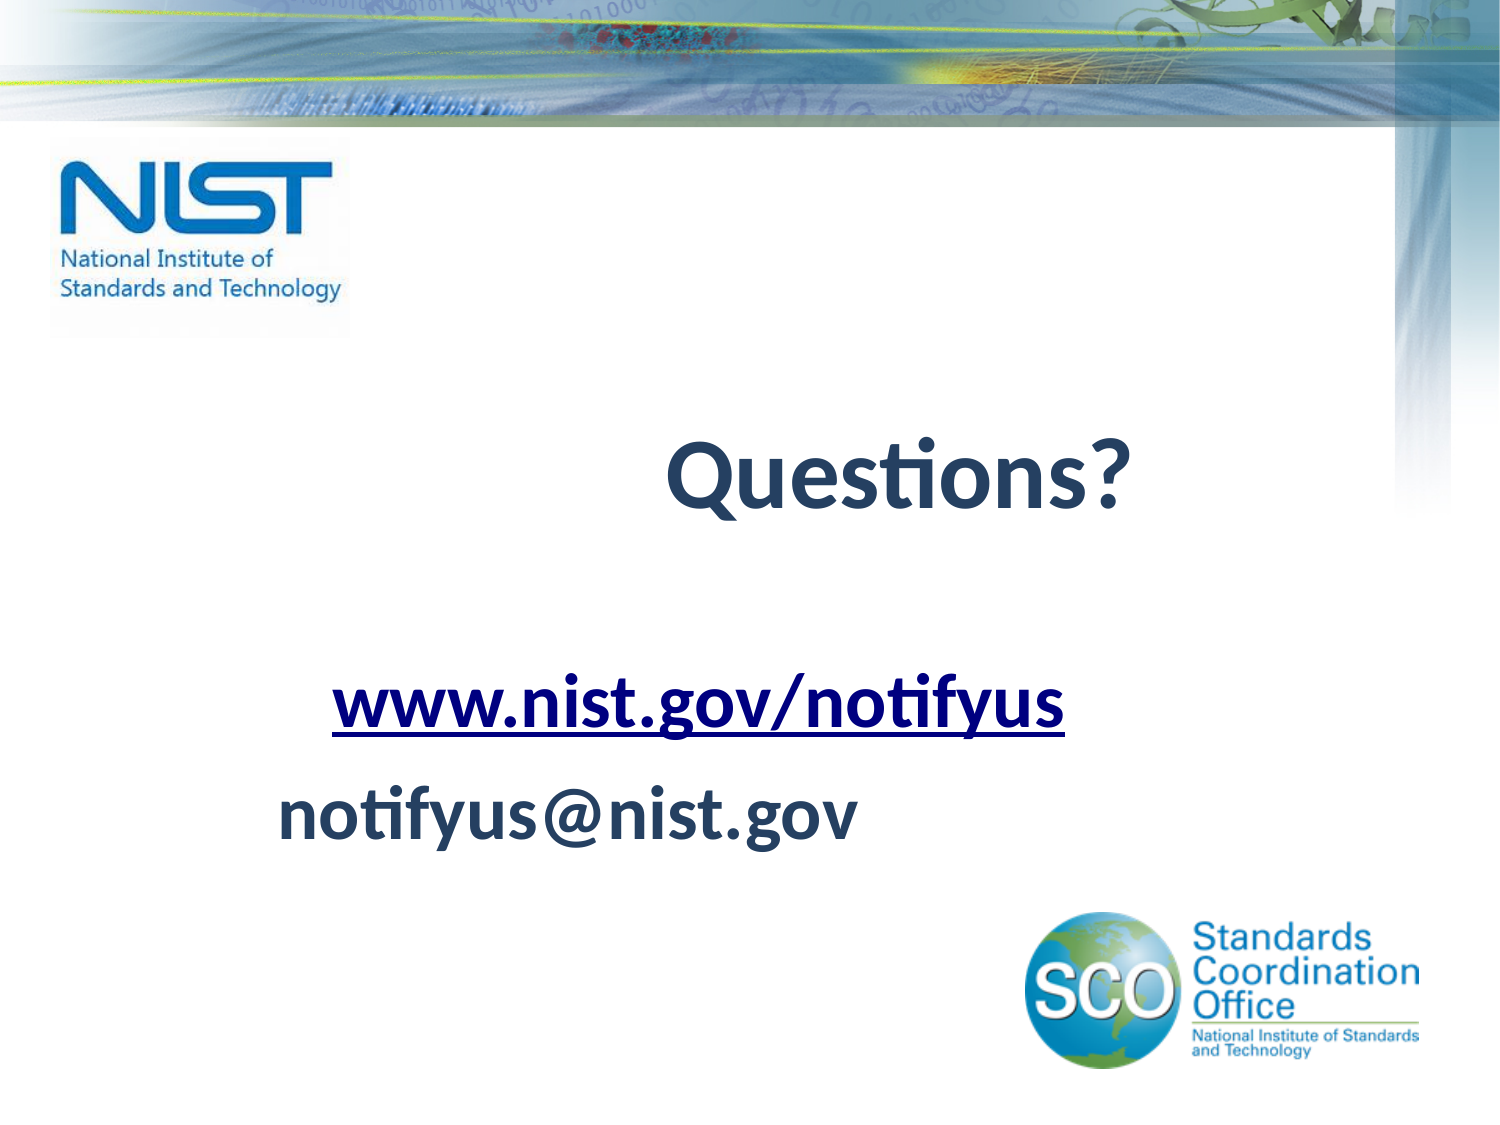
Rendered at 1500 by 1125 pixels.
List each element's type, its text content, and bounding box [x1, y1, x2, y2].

picture [0, 0, 1500, 538]
picture [1025, 912, 1419, 1069]
list Questions? www.nist.gov/notifyus notifyus@nist.gov [262, 399, 1150, 988]
